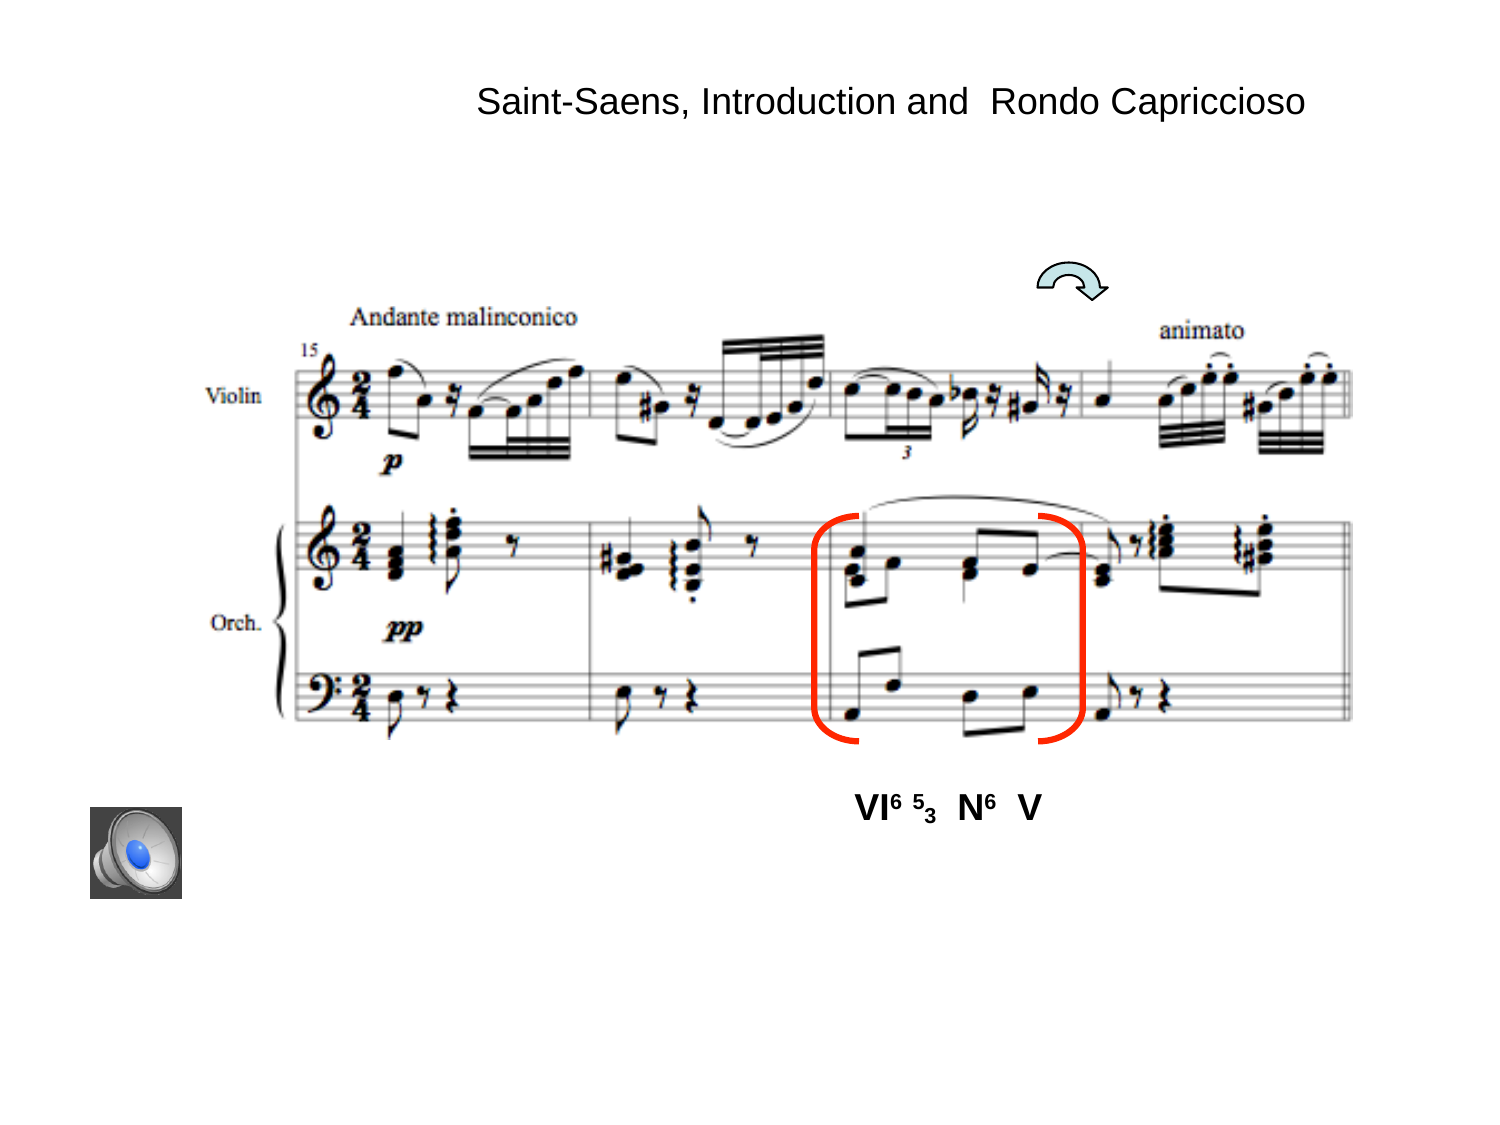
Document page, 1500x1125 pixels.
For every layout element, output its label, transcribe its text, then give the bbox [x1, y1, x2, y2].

text_box [1037, 262, 1108, 300]
picture [89, 805, 184, 901]
text_box VI6 53 N6 V [839, 774, 1058, 837]
text_box Saint-Saens, Introduction and Rondo Capriccioso [461, 68, 1321, 131]
picture [204, 305, 1353, 740]
